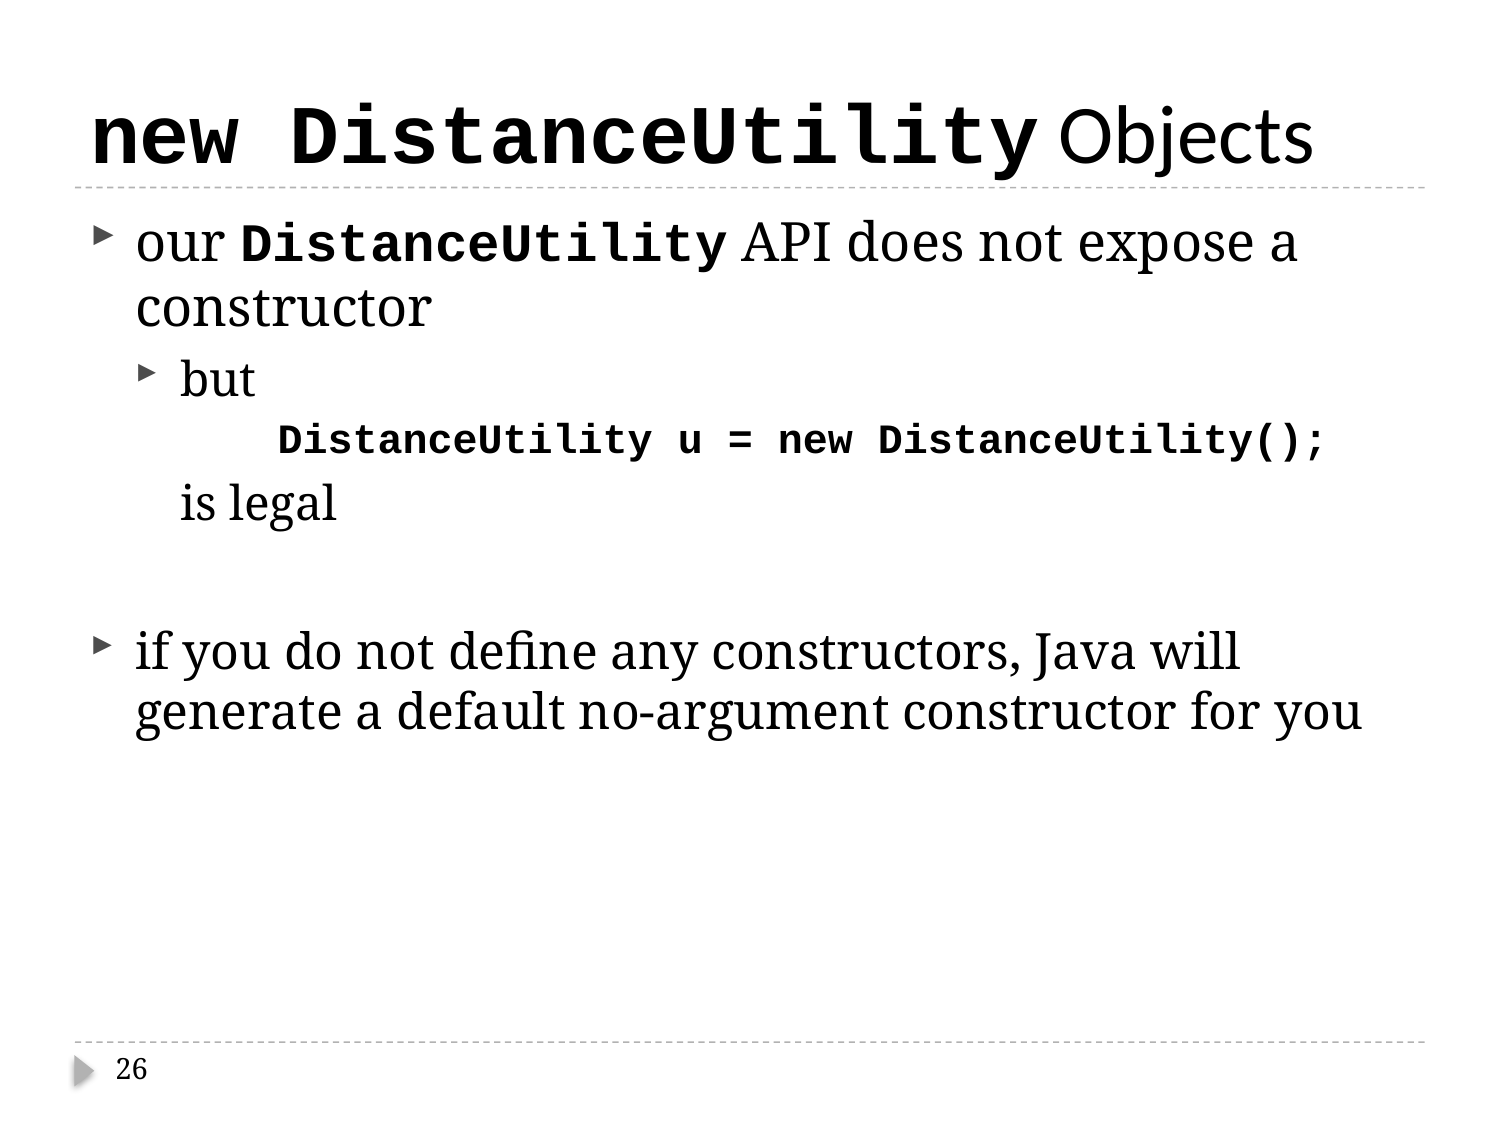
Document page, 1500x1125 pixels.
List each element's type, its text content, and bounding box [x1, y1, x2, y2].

list our DistanceUtility API does not expose a constructor but DistanceUtility u = new DistanceUtility(); is legal if you do not define any constructors, Java will generate a default no-argument constructor for you [74, 199, 1426, 1026]
title new DistanceUtility Objects [74, 24, 1426, 188]
slide_number 26 [100, 1042, 426, 1103]
